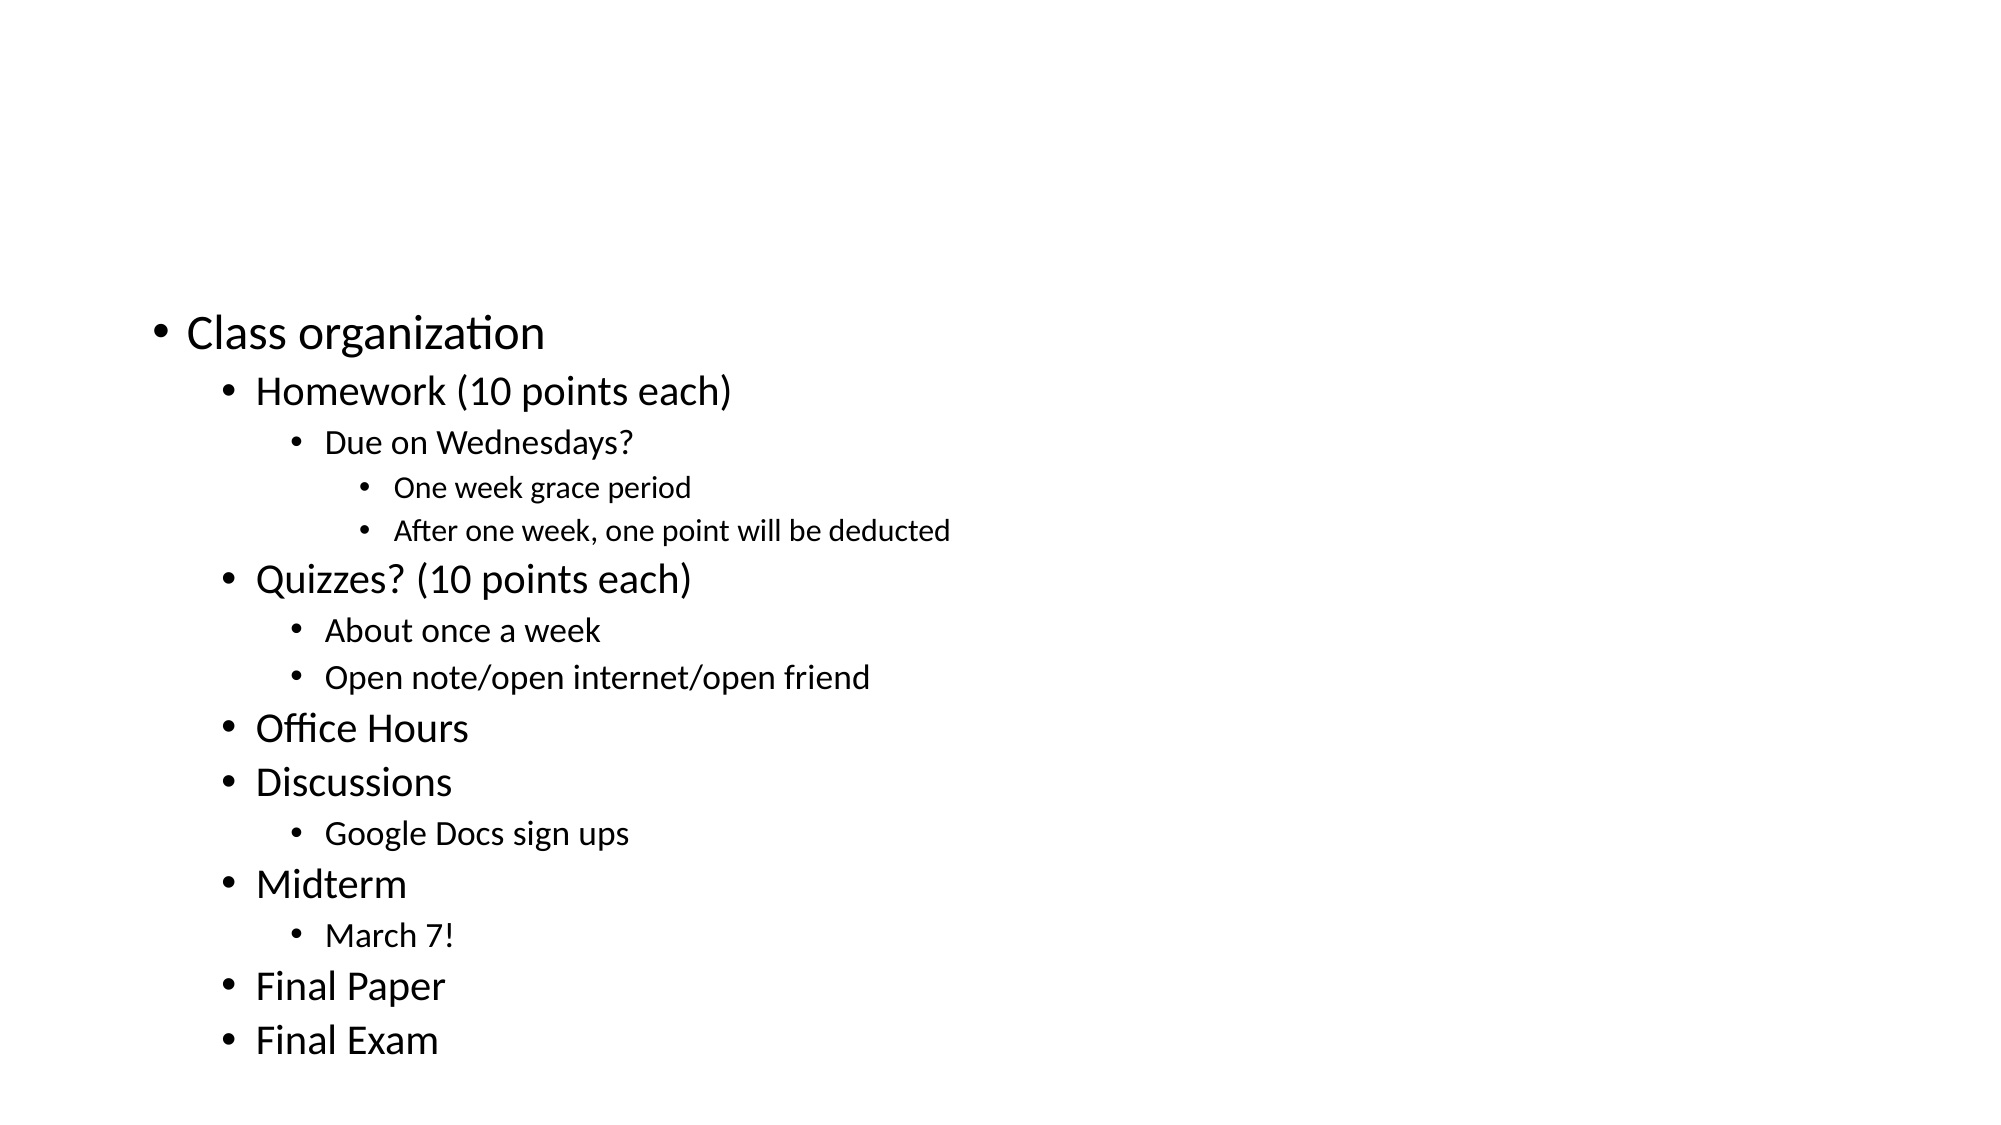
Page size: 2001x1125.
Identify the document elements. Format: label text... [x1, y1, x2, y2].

list Class organization Homework (10 points each) Due on Wednesdays? One week grace period After one week, one point will be deducted Quizzes? (10 points each) About once a week Open note/open internet/open friend Office Hours Discussions Google Docs sign ups Midterm March 7! Final Paper Final Exam [137, 299, 1863, 1081]
